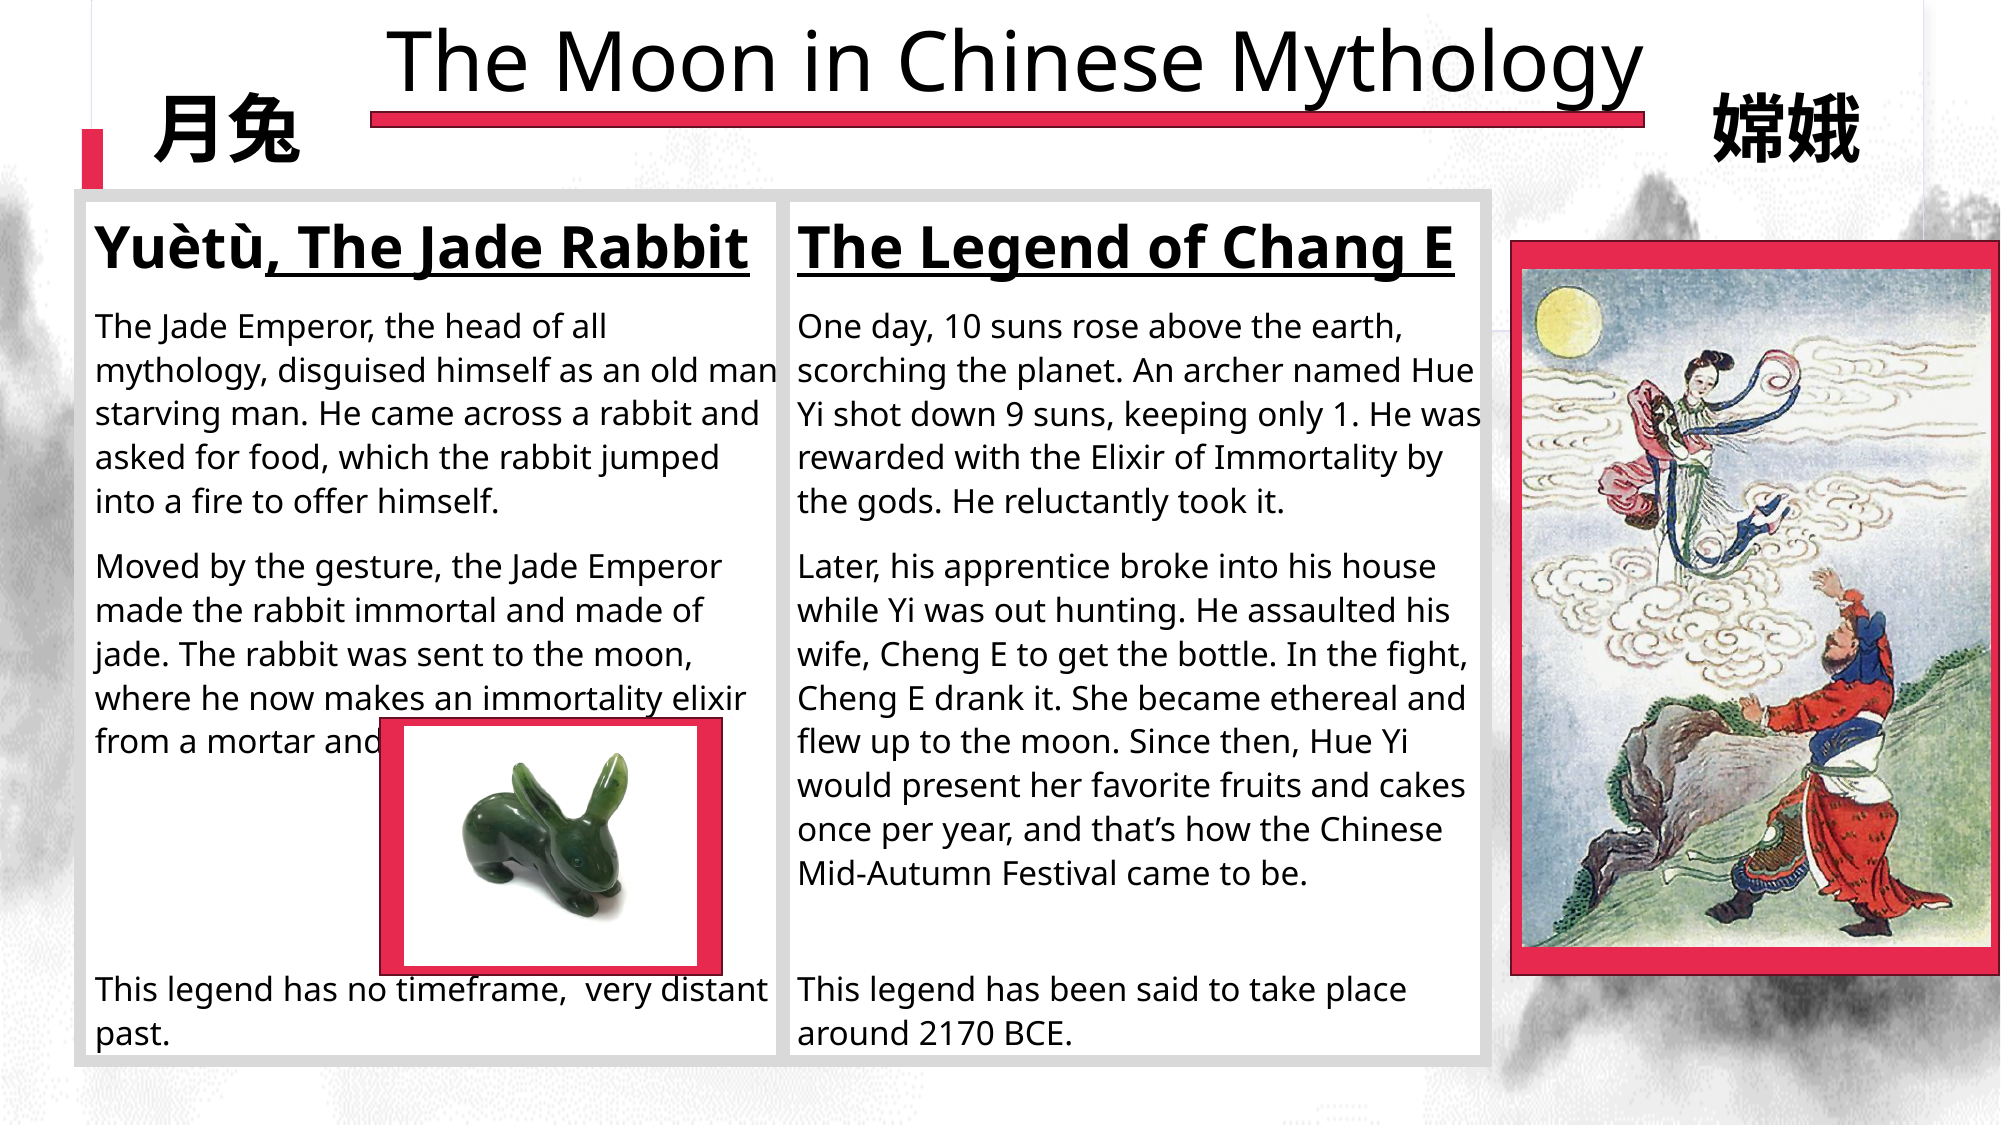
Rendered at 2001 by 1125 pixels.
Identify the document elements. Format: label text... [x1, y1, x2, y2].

picture [0, 0, 2001, 1125]
text_box [370, 111, 1645, 128]
text_box [379, 717, 723, 976]
picture [92, 0, 1923, 330]
list The Legend of Chang E One day, 10 suns rose above the earth, scorching the planet. An archer named Hue Yi shot down 9 suns, keeping only 1. He was rewarded with the Elixir of Immortality by the gods. He reluctantly took it. Later, his apprentice broke into his house while Yi was out hunting. He assaulted his wife, Cheng E to get the bottle. In the fight, Cheng E drank it. She became ethereal and flew up to the moon. Since then, Hue Yi would present her favorite fruits and cakes once per year, and that’s how the Chinese Mid-Autumn Festival came to be. This legend has been said to take place around 2170 BCE. [782, 195, 1503, 1062]
text_box Yuètù, The Jade Rabbit The Jade Emperor, the head of all mythology, disguised himself as an old man starving man. He came across a rabbit and asked for food, which the rabbit jumped into a fire to offer himself. Moved by the gesture, the Jade Emperor made the rabbit immortal and made of jade. The rabbit was sent to the moon, where he now makes an immortality elixir from a mortar and pestle. This legend has no timeframe, very distant past. [79, 195, 782, 1062]
picture [404, 726, 697, 966]
text_box [1510, 240, 2000, 976]
text_box 月兔 [138, 74, 362, 179]
picture [1522, 269, 1991, 947]
text_box 嫦娥 [1696, 74, 1988, 179]
title The Moon in Chinese Mythology [371, 0, 2000, 162]
